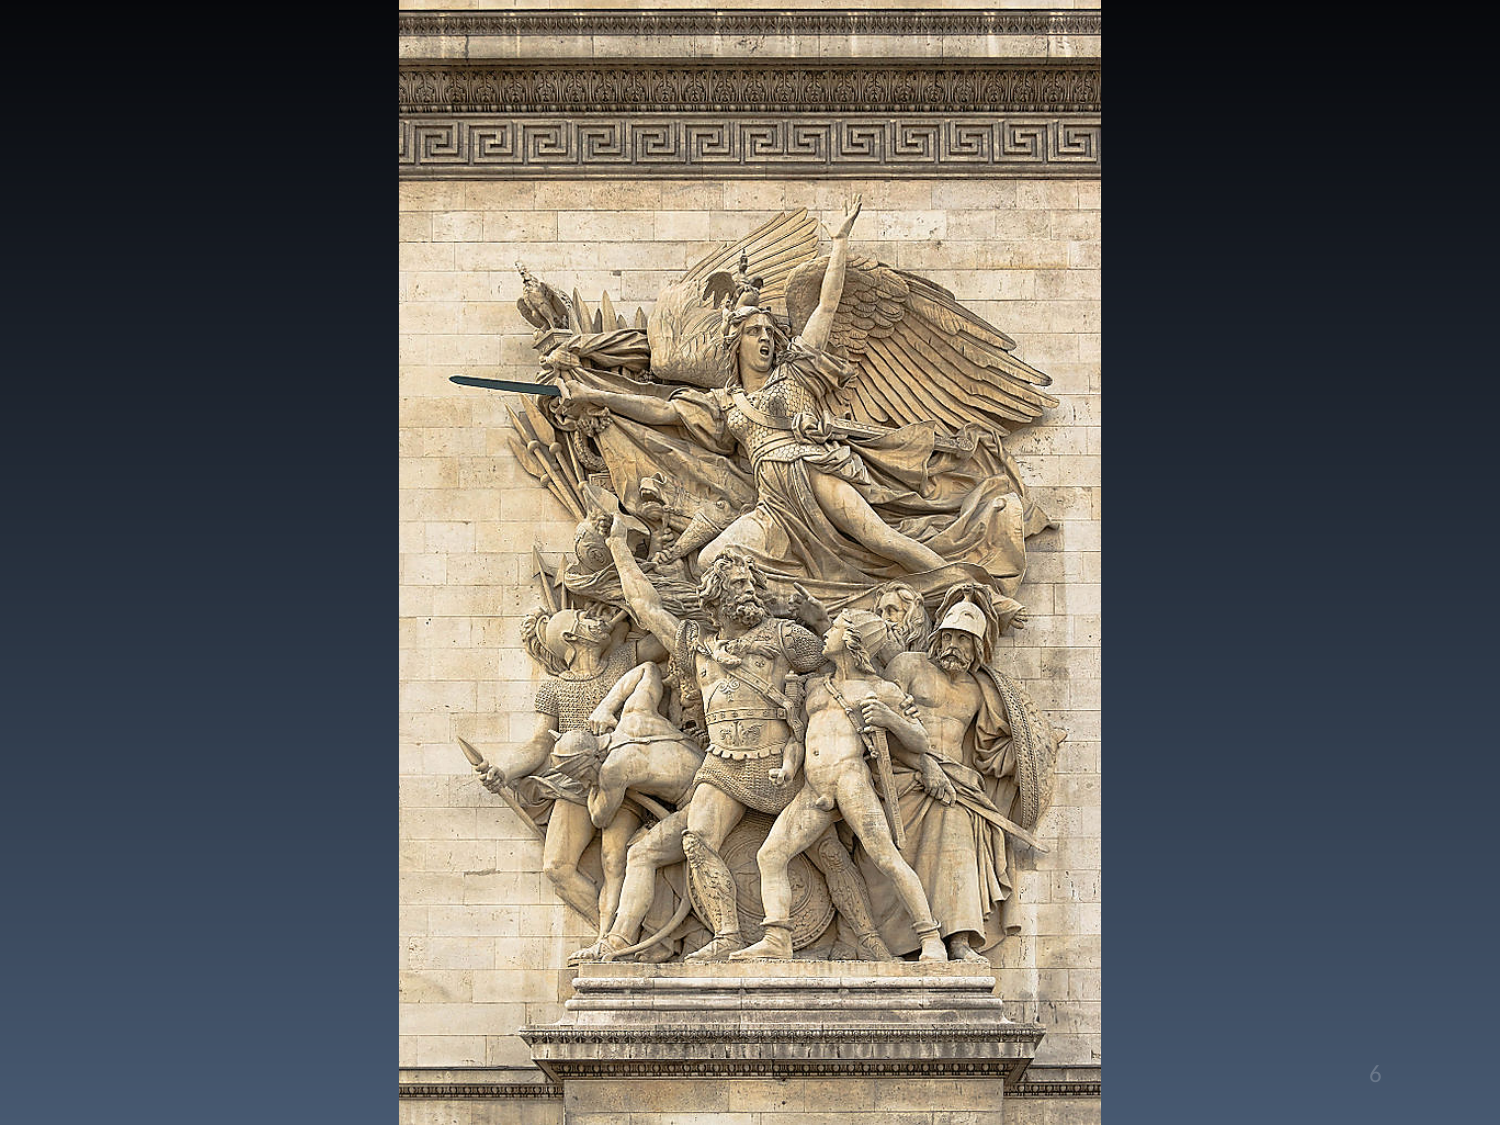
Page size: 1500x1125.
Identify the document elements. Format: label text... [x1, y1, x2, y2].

picture [399, 0, 1101, 1125]
slide_number 6 [1101, 1042, 1397, 1103]
